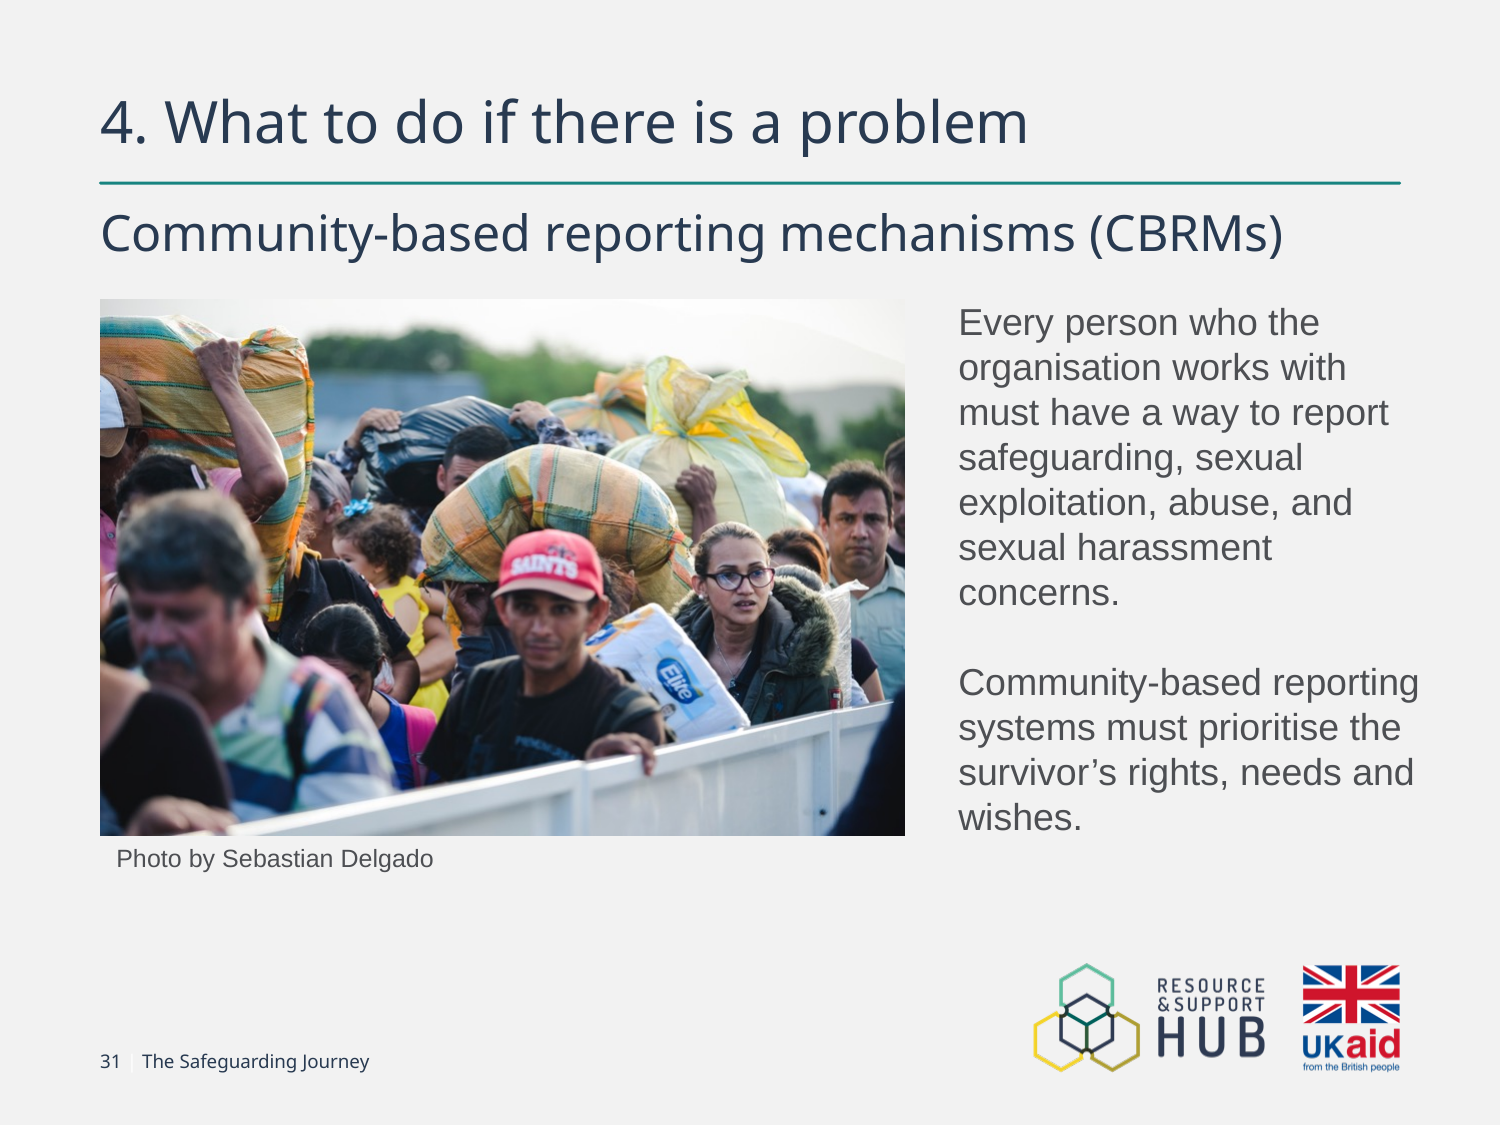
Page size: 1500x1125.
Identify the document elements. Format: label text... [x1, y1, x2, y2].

picture [99, 299, 905, 836]
picture [1016, 944, 1425, 1092]
text_box Photo by Sebastian Delgado [101, 843, 693, 881]
slide_number 31 | The Safeguarding Journey [100, 1023, 451, 1084]
title 4. What to do if there is a problem [100, 41, 1449, 156]
list Community-based reporting mechanisms (CBRMs) [100, 201, 1400, 290]
text_box Every person who the organisation works with must have a way to report safeguarding, sexual exploitation, abuse, and sexual harassment concerns. Community-based reporting systems must prioritise the survivor’s rights, needs and wishes. [943, 245, 1449, 936]
